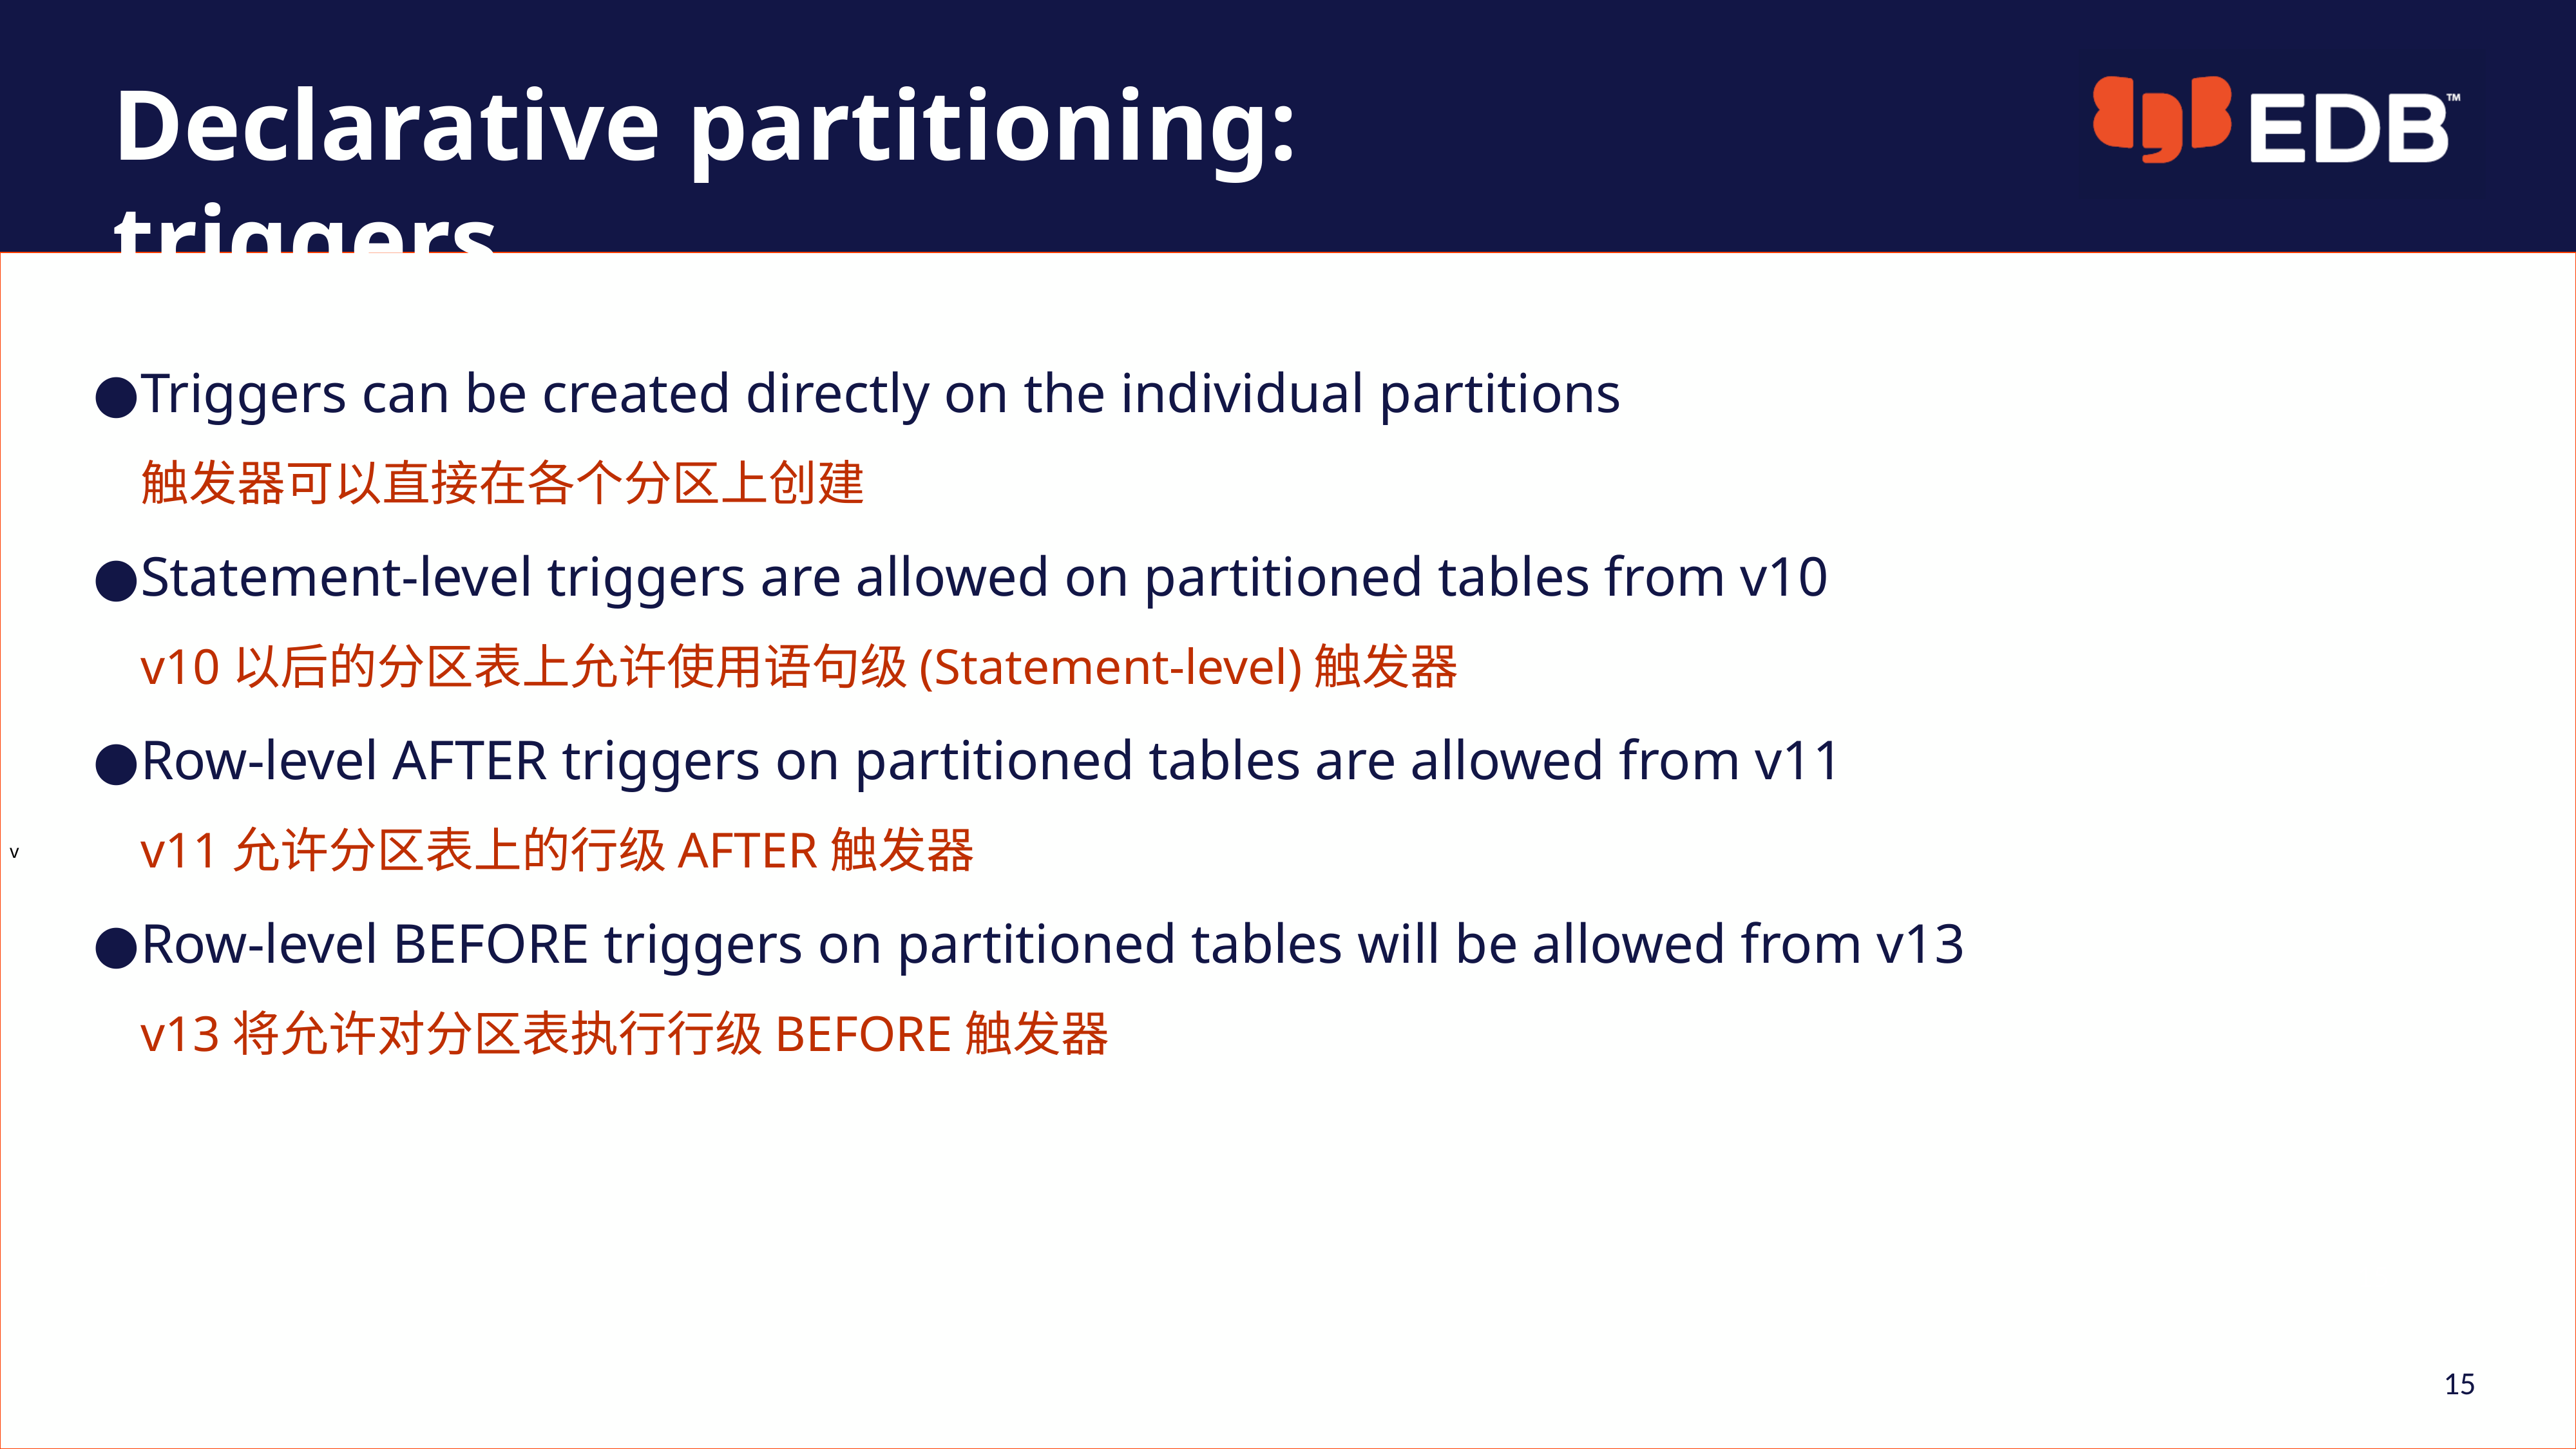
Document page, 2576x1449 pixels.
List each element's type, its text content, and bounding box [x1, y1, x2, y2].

text_box Triggers can be created directly on the individual partitions 触发器可以直接在各个分区上创建 Statement-level triggers are allowed on partitioned tables from v10 v10以后的分区表上允许使用语句级(Statement-level)触发器 Row-level AFTER triggers on partitioned tables are allowed from v11 v11允许分区表上的行级AFTER触发器 Row-level BEFORE triggers on partitioned tables will be allowed from v13 v13将允许对分区表执行行级BEFORE触发器 [69, 315, 2418, 1343]
slide_number 15 [1860, 1343, 2486, 1421]
picture [2079, 49, 2486, 199]
text_box Declarative partitioning: triggers [102, 58, 1692, 166]
